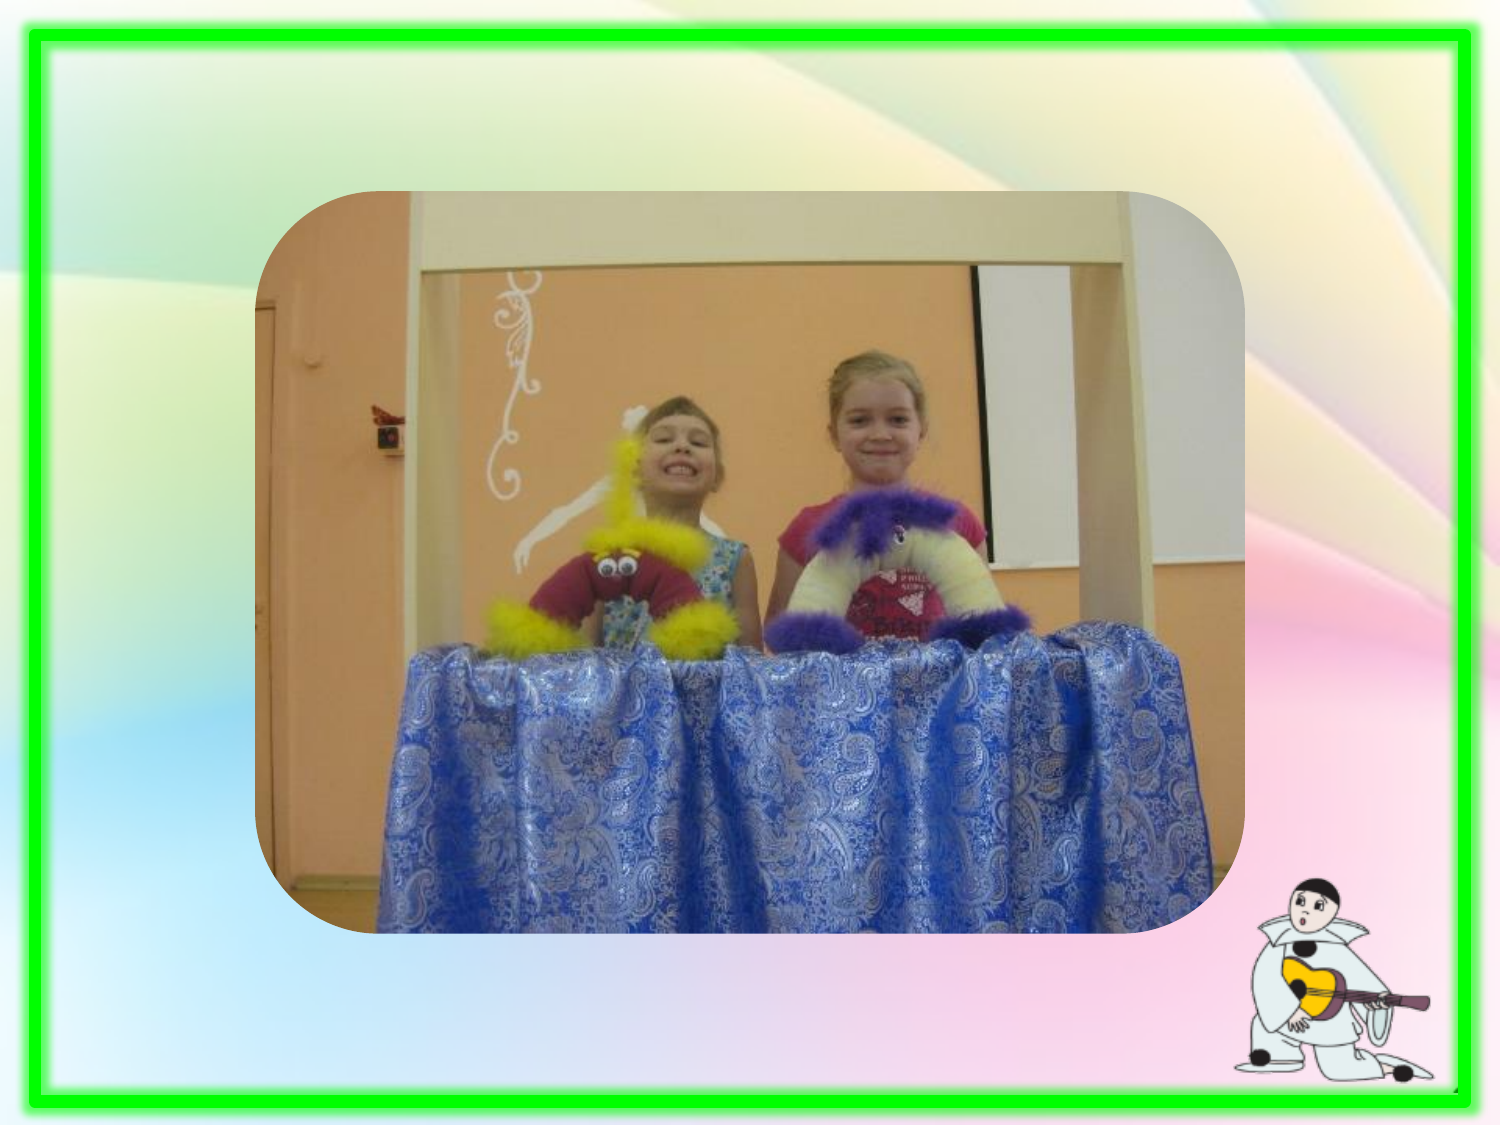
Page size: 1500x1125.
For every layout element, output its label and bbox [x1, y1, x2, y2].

picture [1171, 855, 1449, 1084]
list [254, 190, 1246, 934]
